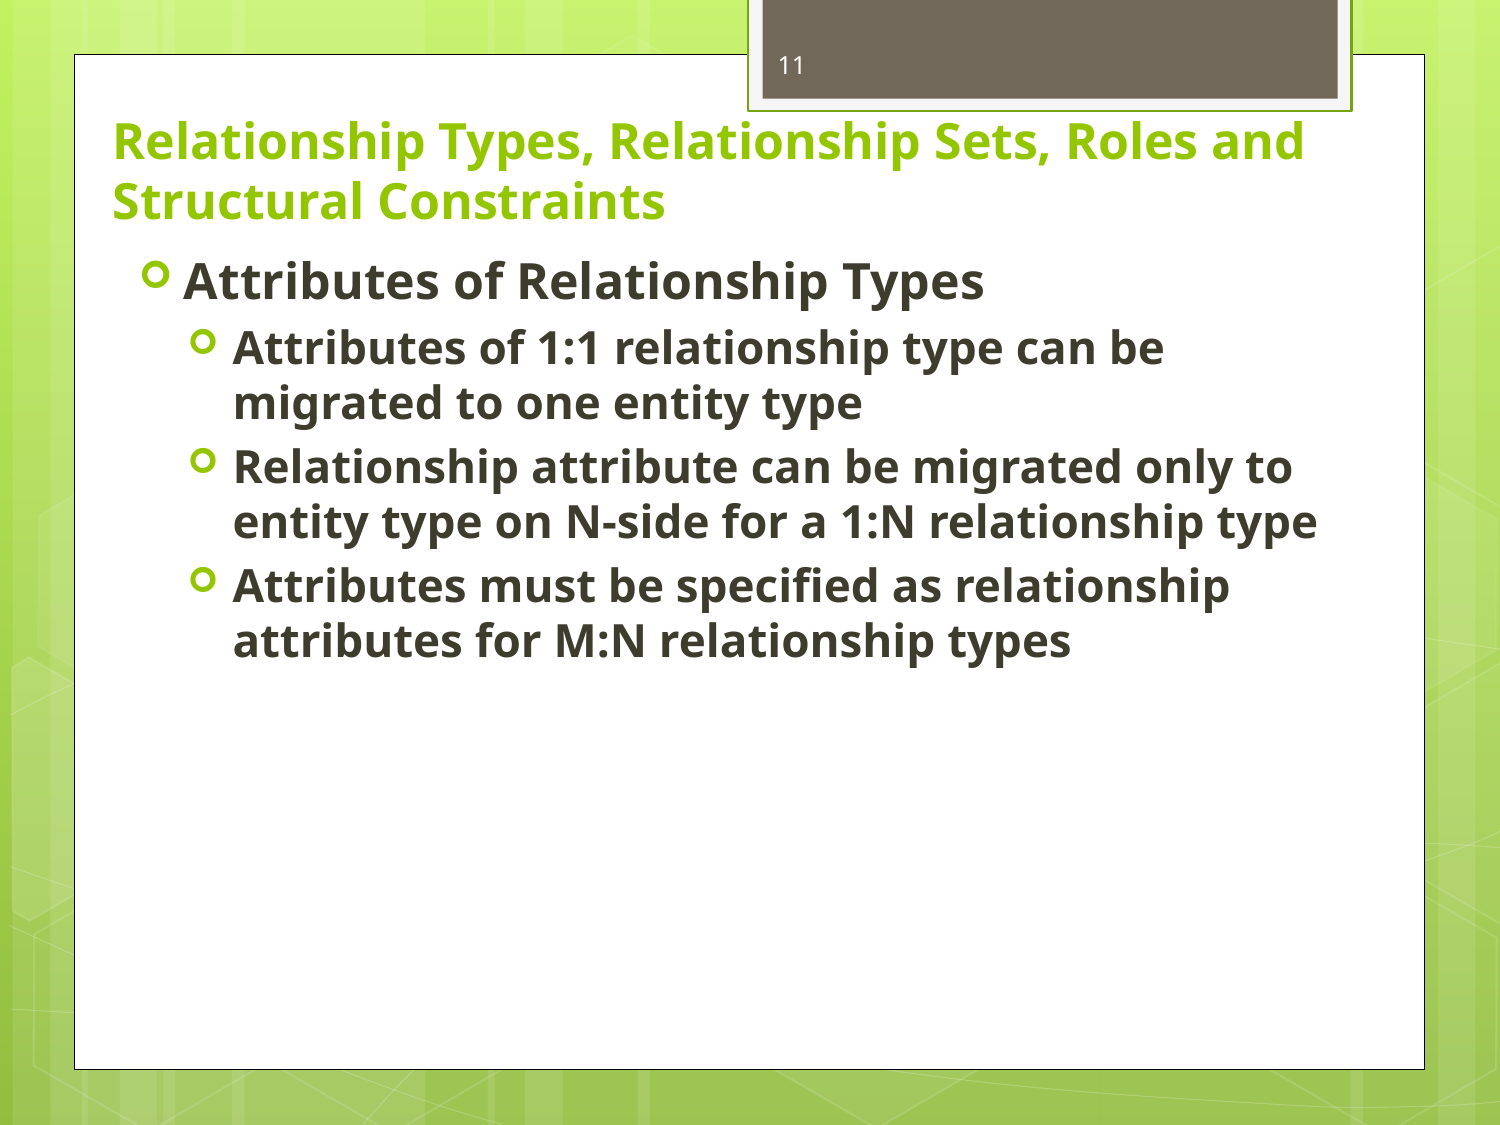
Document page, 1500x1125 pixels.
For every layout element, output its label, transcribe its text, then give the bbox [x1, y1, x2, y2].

title Relationship Types, Relationship Sets, Roles and Structural Constraints [97, 101, 1350, 238]
list Attributes of Relationship Types Attributes of 1:1 relationship type can be migrated to one entity type Relationship attribute can be migrated only to entity type on N-side for a 1:N relationship type Attributes must be specified as relationship attributes for M:N relationship types [112, 242, 1400, 1038]
footer [849, 1037, 1425, 1098]
slide_number 11 [762, 36, 982, 97]
